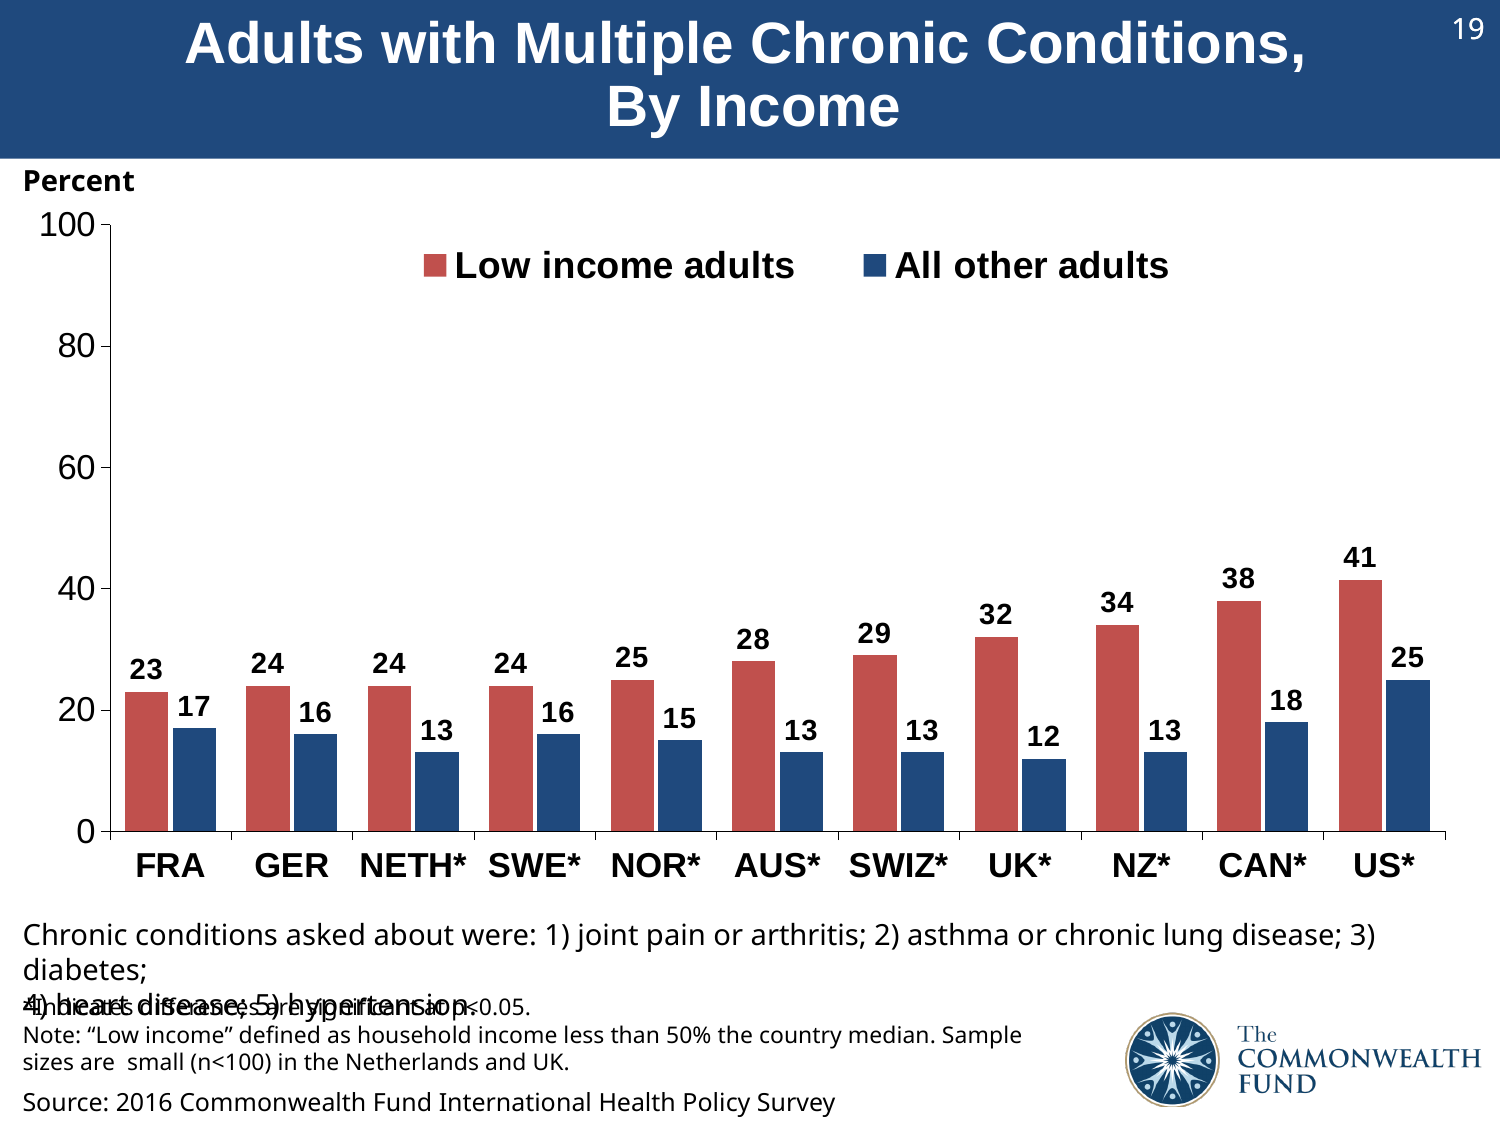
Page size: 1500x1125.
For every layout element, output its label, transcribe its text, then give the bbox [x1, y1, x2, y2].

text_box Percent [7, 154, 177, 205]
chart [35, 185, 1446, 928]
title Adults with Multiple Chronic Conditions, By Income [7, 21, 1500, 132]
text_box *Indicates differences are significant at p<0.05. Note: “Low income” defined as household income less than 50% the country median. Sample sizes are small (n<100) in the Netherlands and UK. [7, 1029, 1086, 1083]
text_box Chronic conditions asked about were: 1) joint pain or arthritis; 2) asthma or chronic lung disease; 3) diabetes; 4) heart disease; 5) hypertension. [7, 909, 1469, 1029]
text_box Source: 2016 Commonwealth Fund International Health Policy Survey [7, 1079, 1227, 1125]
